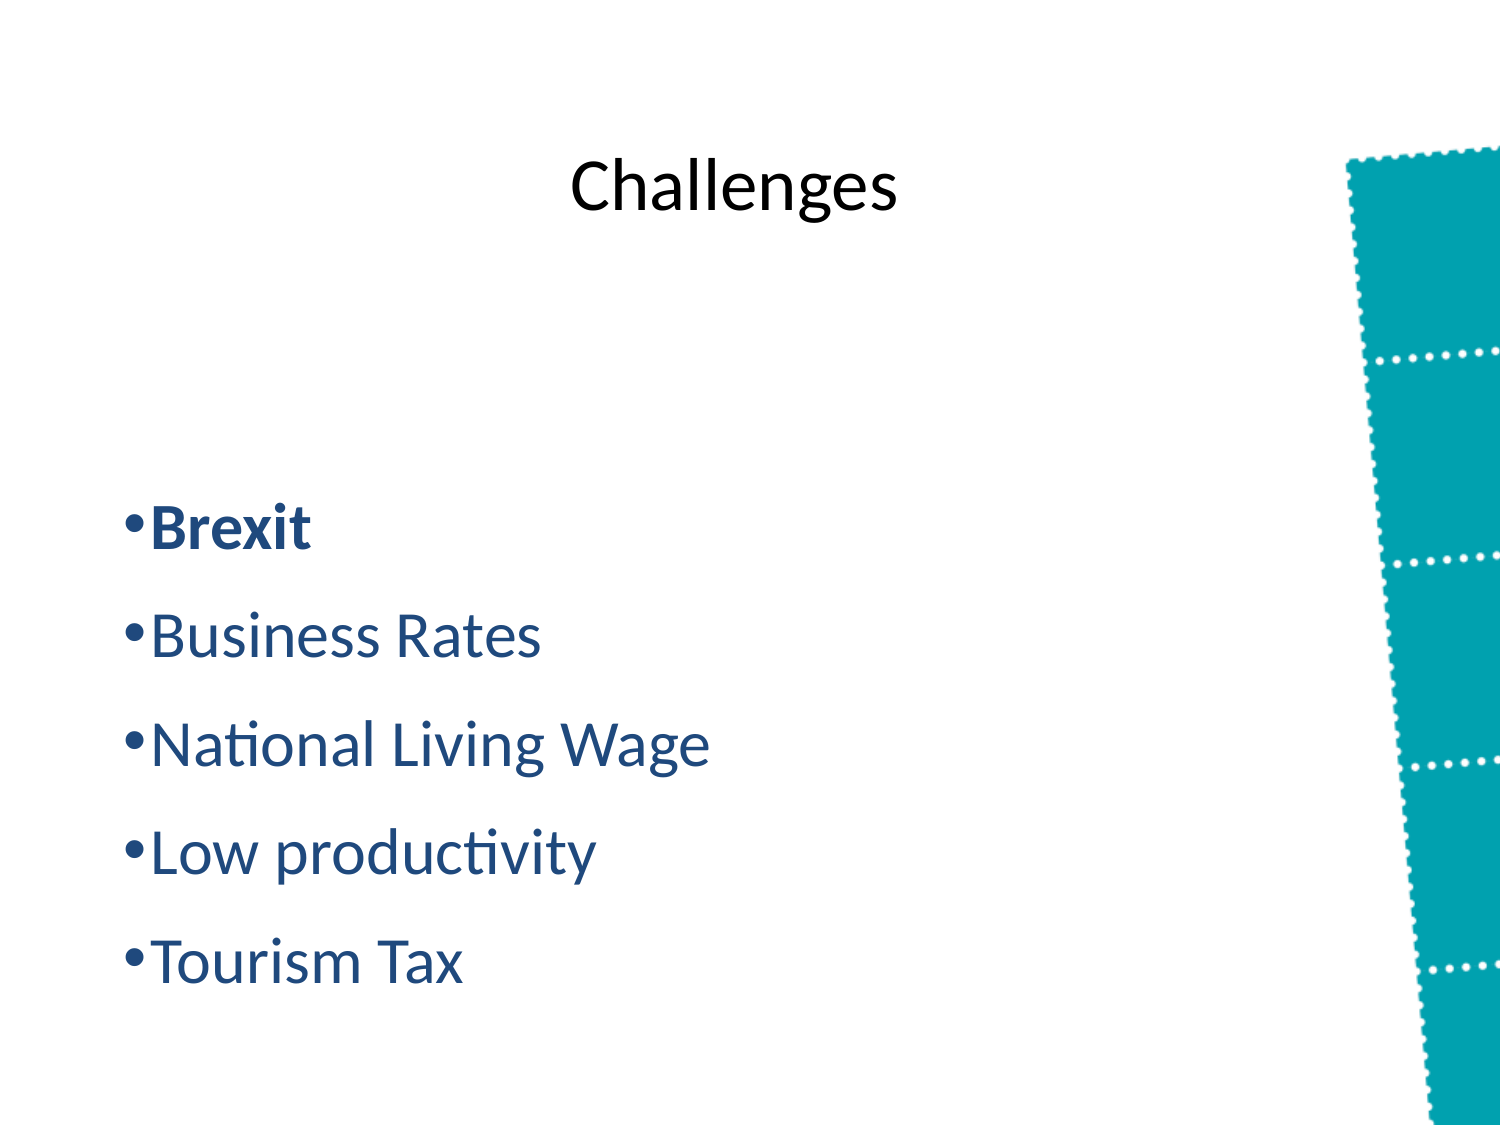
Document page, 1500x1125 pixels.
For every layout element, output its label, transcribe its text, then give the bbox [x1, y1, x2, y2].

title Challenges [118, 86, 1352, 274]
list Brexit Business Rates National Living Wage Low productivity Tourism Tax [108, 475, 1349, 1006]
picture [0, 0, 1500, 1125]
